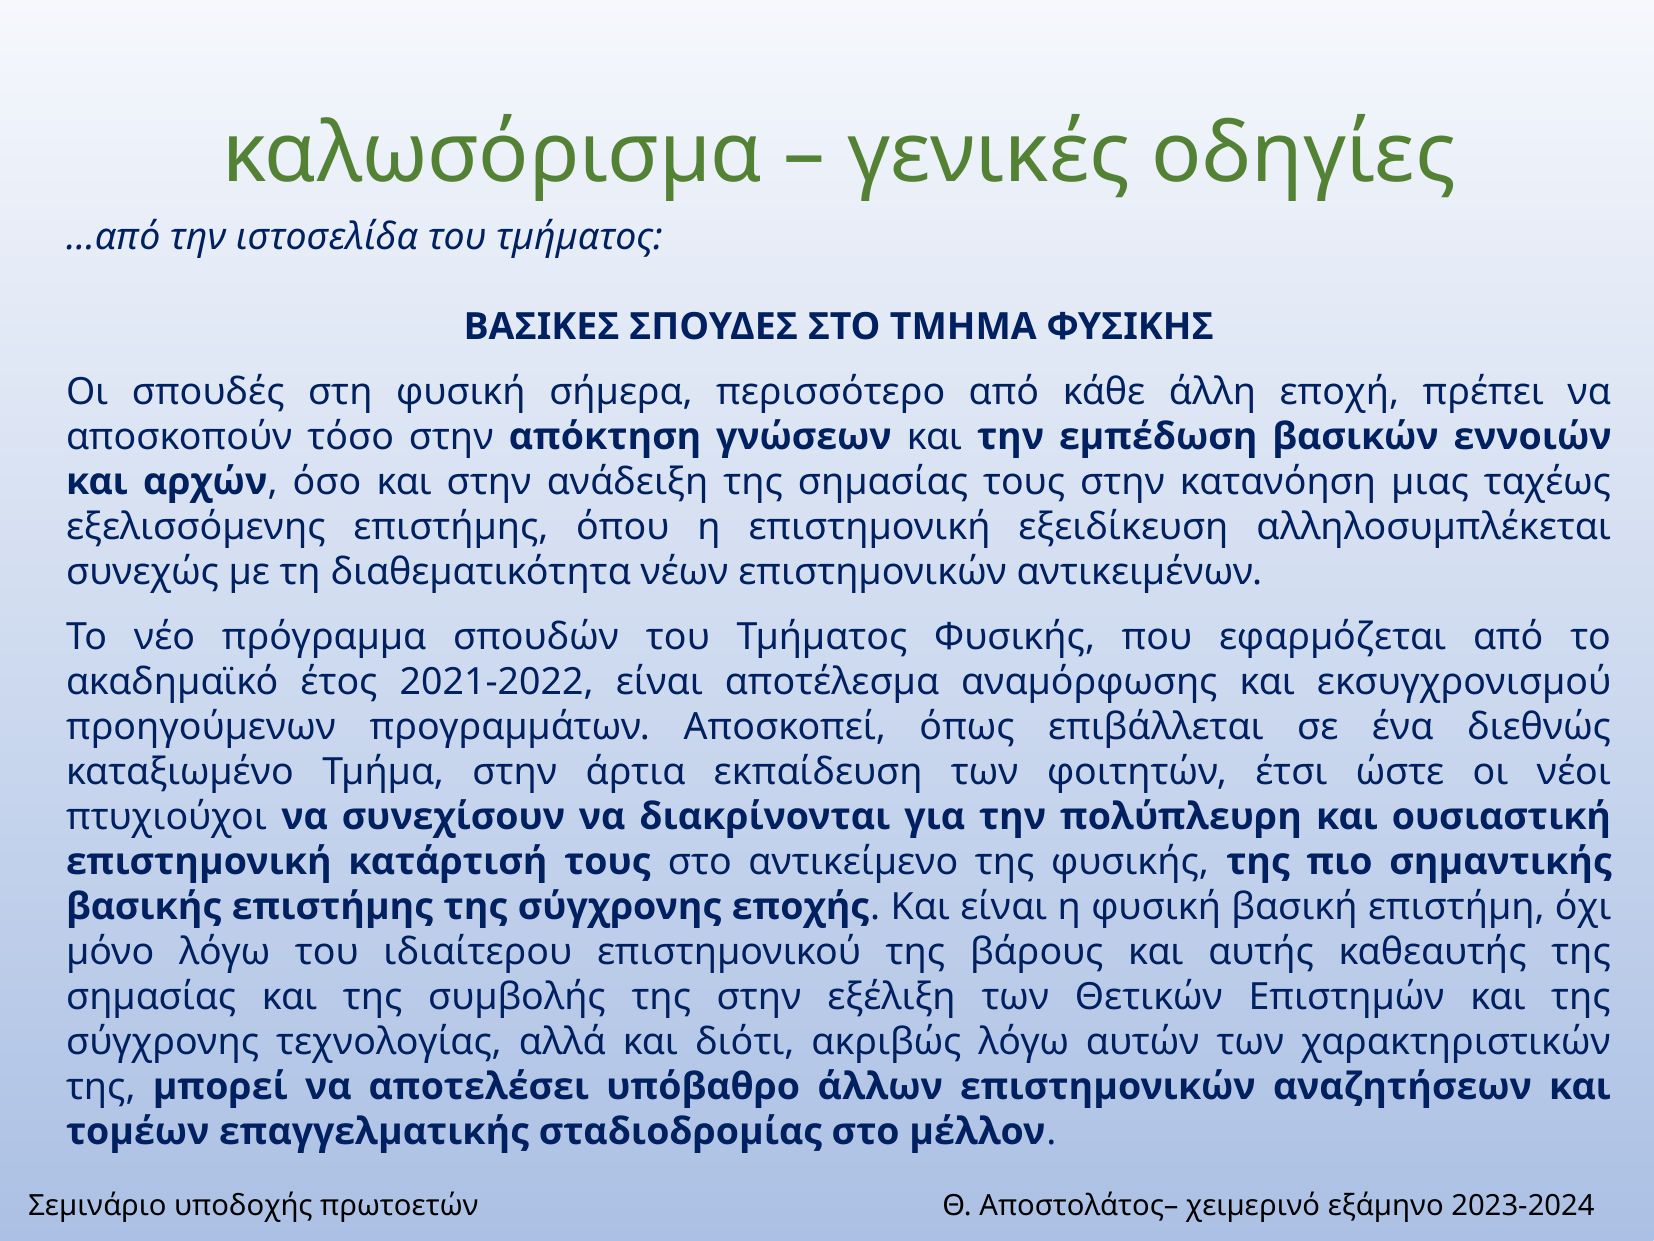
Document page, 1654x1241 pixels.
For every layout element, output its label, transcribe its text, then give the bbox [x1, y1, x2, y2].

slide_number Σεμινάριο υποδοχής πρωτοετών [28, 1185, 566, 1241]
text_box …από την ιστοσελίδα του τμήματος: ΒΑΣΙΚΕΣ ΣΠΟΥΔΕΣ ΣΤΟ ΤΜΗΜΑ ΦΥΣΙΚΗΣ Οι σπουδές στη φυσική σήμερα, περισσότερο από κάθε άλλη εποχή, πρέπει να αποσκοπούν τόσο στην απόκτηση γνώσεων και την εμπέδωση βασικών εννοιών και αρχών, όσο και στην ανάδειξη της σημασίας τους στην κατανόηση μιας ταχέως εξελισσόμενης επιστήμης, όπου η επιστημονική εξειδίκευση αλληλοσυμπλέκεται συνεχώς με τη διαθεματικότητα νέων επιστημονικών αντικειμένων. Το νέο πρόγραμμα σπουδών του Τμήματος Φυσικής, που εφαρμόζεται από το ακαδημαϊκό έτος 2021-2022, είναι αποτέλεσμα αναμόρφωσης και εκσυγχρονισμού προηγούμενων προγραμμάτων. Αποσκοπεί, όπως επιβάλλεται σε ένα διεθνώς καταξιωμένο Τμήμα, στην άρτια εκπαίδευση των φοιτητών, έτσι ώστε οι νέοι πτυχιούχοι να συνεχίσουν να διακρίνονται για την πολύπλευρη και ουσιαστική επιστημονική κατάρτισή τους στο αντικείμενο της φυσικής, της πιο σημαντικής βασικής επιστήμης της σύγχρονης εποχής. Και είναι η φυσική βασική επιστήμη, όχι μόνο λόγω του ιδιαίτερου επιστημονικού της βάρους και αυτής καθεαυτής της σημασίας και της συμβολής της στην εξέλιξη των Θετικών Επιστημών και της σύγχρονης τεχνολογίας, αλλά και διότι, ακριβώς λόγω αυτών των χαρακτηριστικών της, μπορεί να αποτελέσει υπόβαθρο άλλων επιστημονικών αναζητήσεων και τομέων επαγγελματικής σταδιοδρομίας στο μέλλον. [66, 211, 1613, 1153]
footer Θ. Αποστολάτος– χειμερινό εξάμηνο 2023-2024 [925, 1185, 1613, 1241]
title καλωσόρισμα – γενικές οδηγίες [66, 0, 1613, 211]
